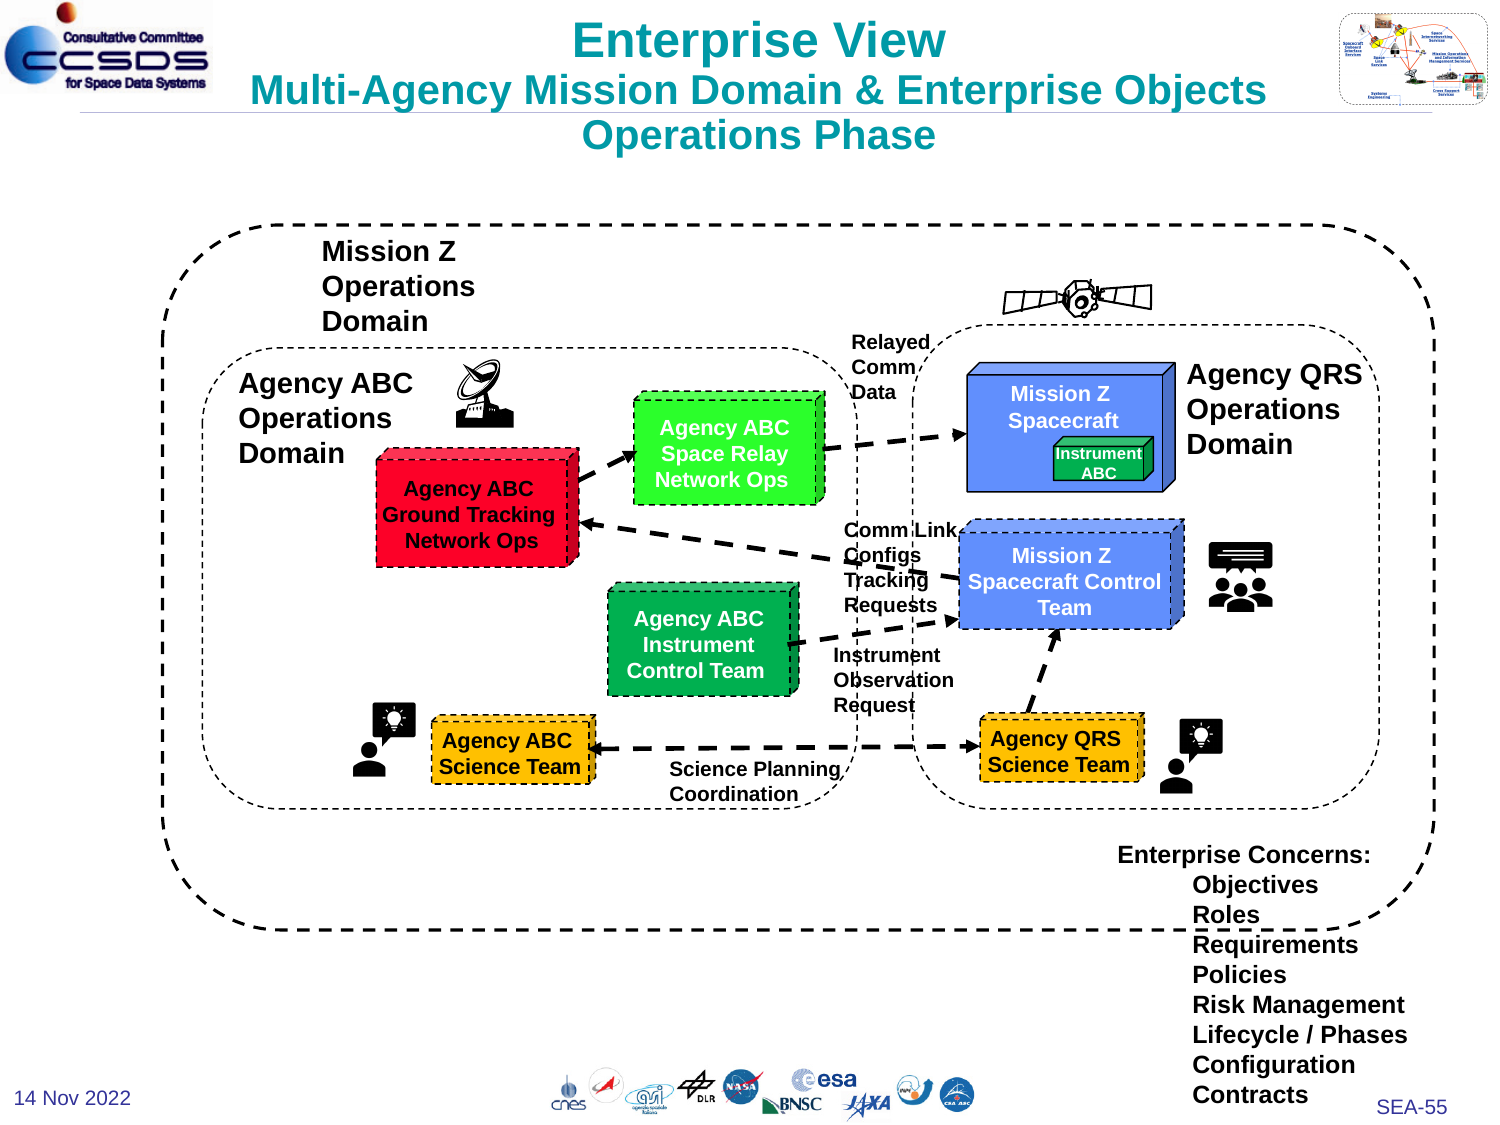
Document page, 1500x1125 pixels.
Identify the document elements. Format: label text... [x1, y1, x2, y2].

text_box Science Planning Coordination [654, 748, 857, 814]
text_box Instrument Observation Request [858, 633, 912, 724]
text_box [912, 324, 1380, 809]
picture [1198, 535, 1283, 620]
text_box [162, 224, 1435, 930]
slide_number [0, 1074, 285, 1120]
text_box [587, 742, 606, 756]
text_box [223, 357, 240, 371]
text_box Comm Link Configs Tracking Requests [858, 509, 912, 624]
text_box [202, 347, 858, 809]
text_box Enterprise Concerns: Objectives Roles Requirements Policies Risk Management Lifecycle / Phases Configuration Contracts [1102, 831, 1424, 1116]
text_box Relayed Comm Data [836, 321, 952, 411]
picture [0, 0, 213, 94]
text_box Mission Z Operations Domain [306, 224, 491, 345]
text_box [954, 428, 968, 442]
picture [549, 1064, 975, 1125]
title Enterprise View Multi-Agency Mission Domain & Enterprise Objects Operations Phase [84, 7, 1435, 195]
picture [1146, 710, 1237, 801]
picture [1435, 12, 1488, 106]
picture [339, 694, 430, 785]
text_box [1015, 243, 1142, 358]
text_box [941, 614, 960, 627]
text_box [578, 518, 596, 531]
text_box [966, 740, 981, 753]
text_box Agency QRS Operations Domain [1171, 347, 1379, 468]
text_box [623, 450, 638, 463]
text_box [455, 344, 514, 428]
